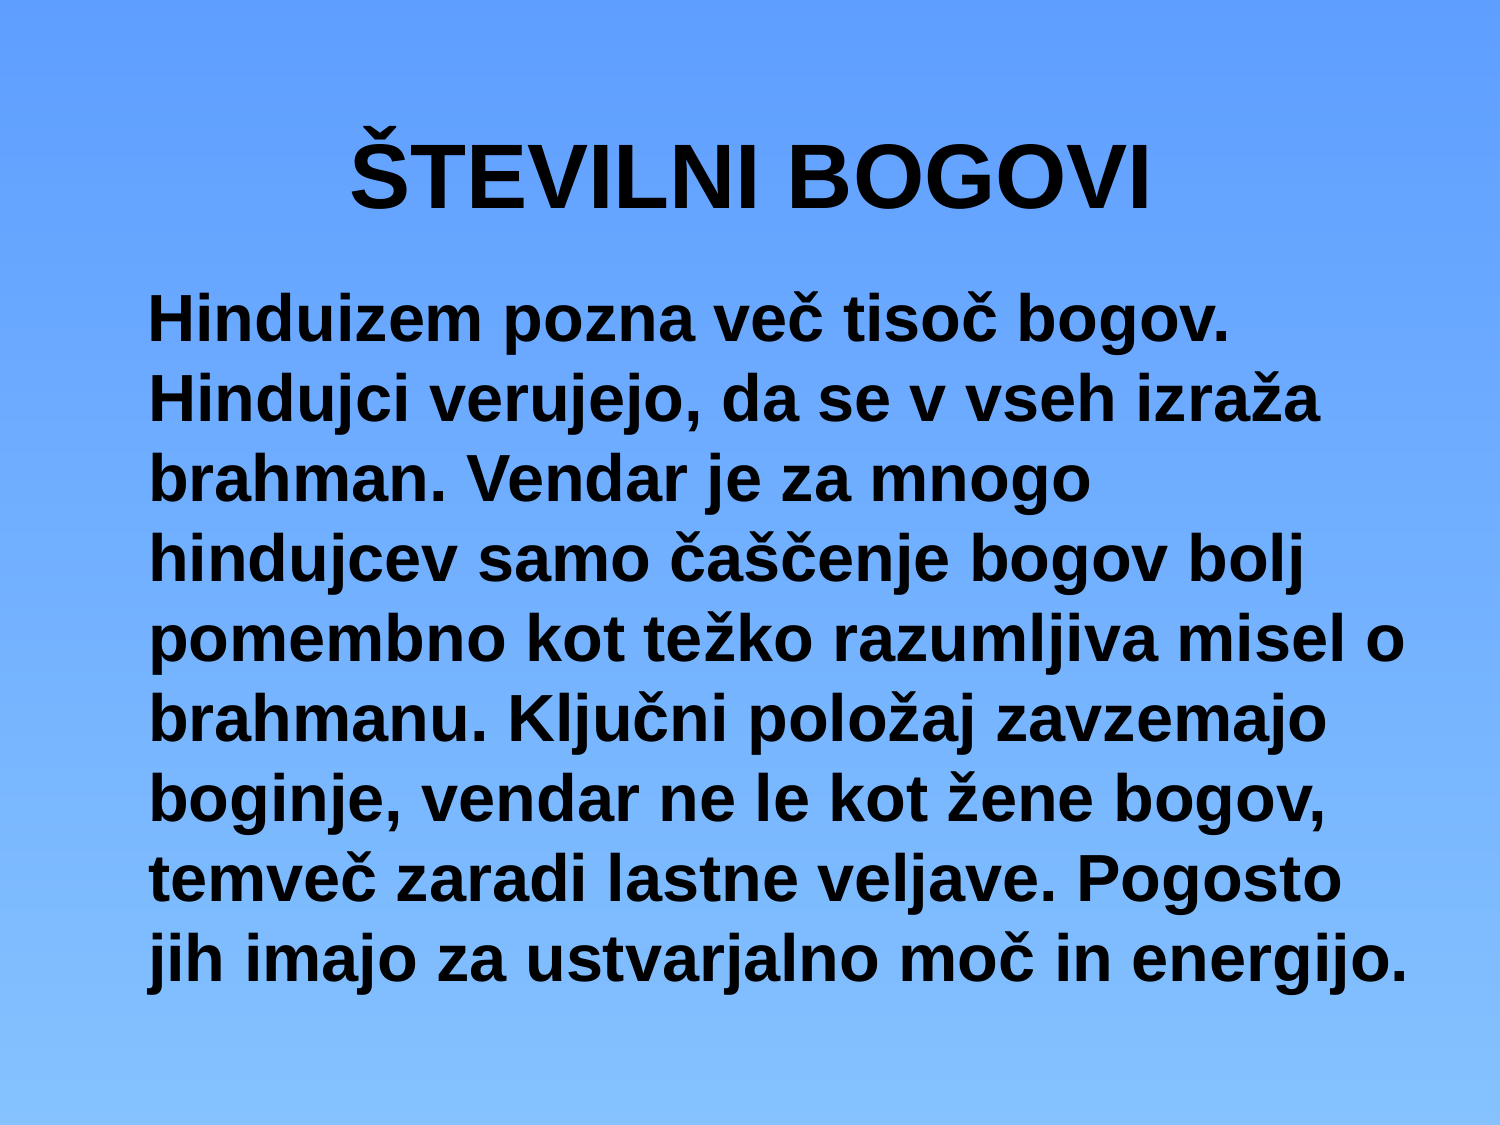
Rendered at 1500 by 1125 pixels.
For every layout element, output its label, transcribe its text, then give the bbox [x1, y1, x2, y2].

title ŠTEVILNI BOGOVI [76, 78, 1427, 266]
list Hinduizem pozna več tisoč bogov. Hindujci verujejo, da se v vseh izraža brahman. Vendar je za mnogo hindujcev samo čaščenje bogov bolj pomembno kot težko razumljiva misel o brahmanu. Ključni položaj zavzemajo boginje, vendar ne le kot žene bogov, temveč zaradi lastne veljave. Pogosto jih imajo za ustvarjalno moč in energijo. [76, 267, 1427, 1010]
